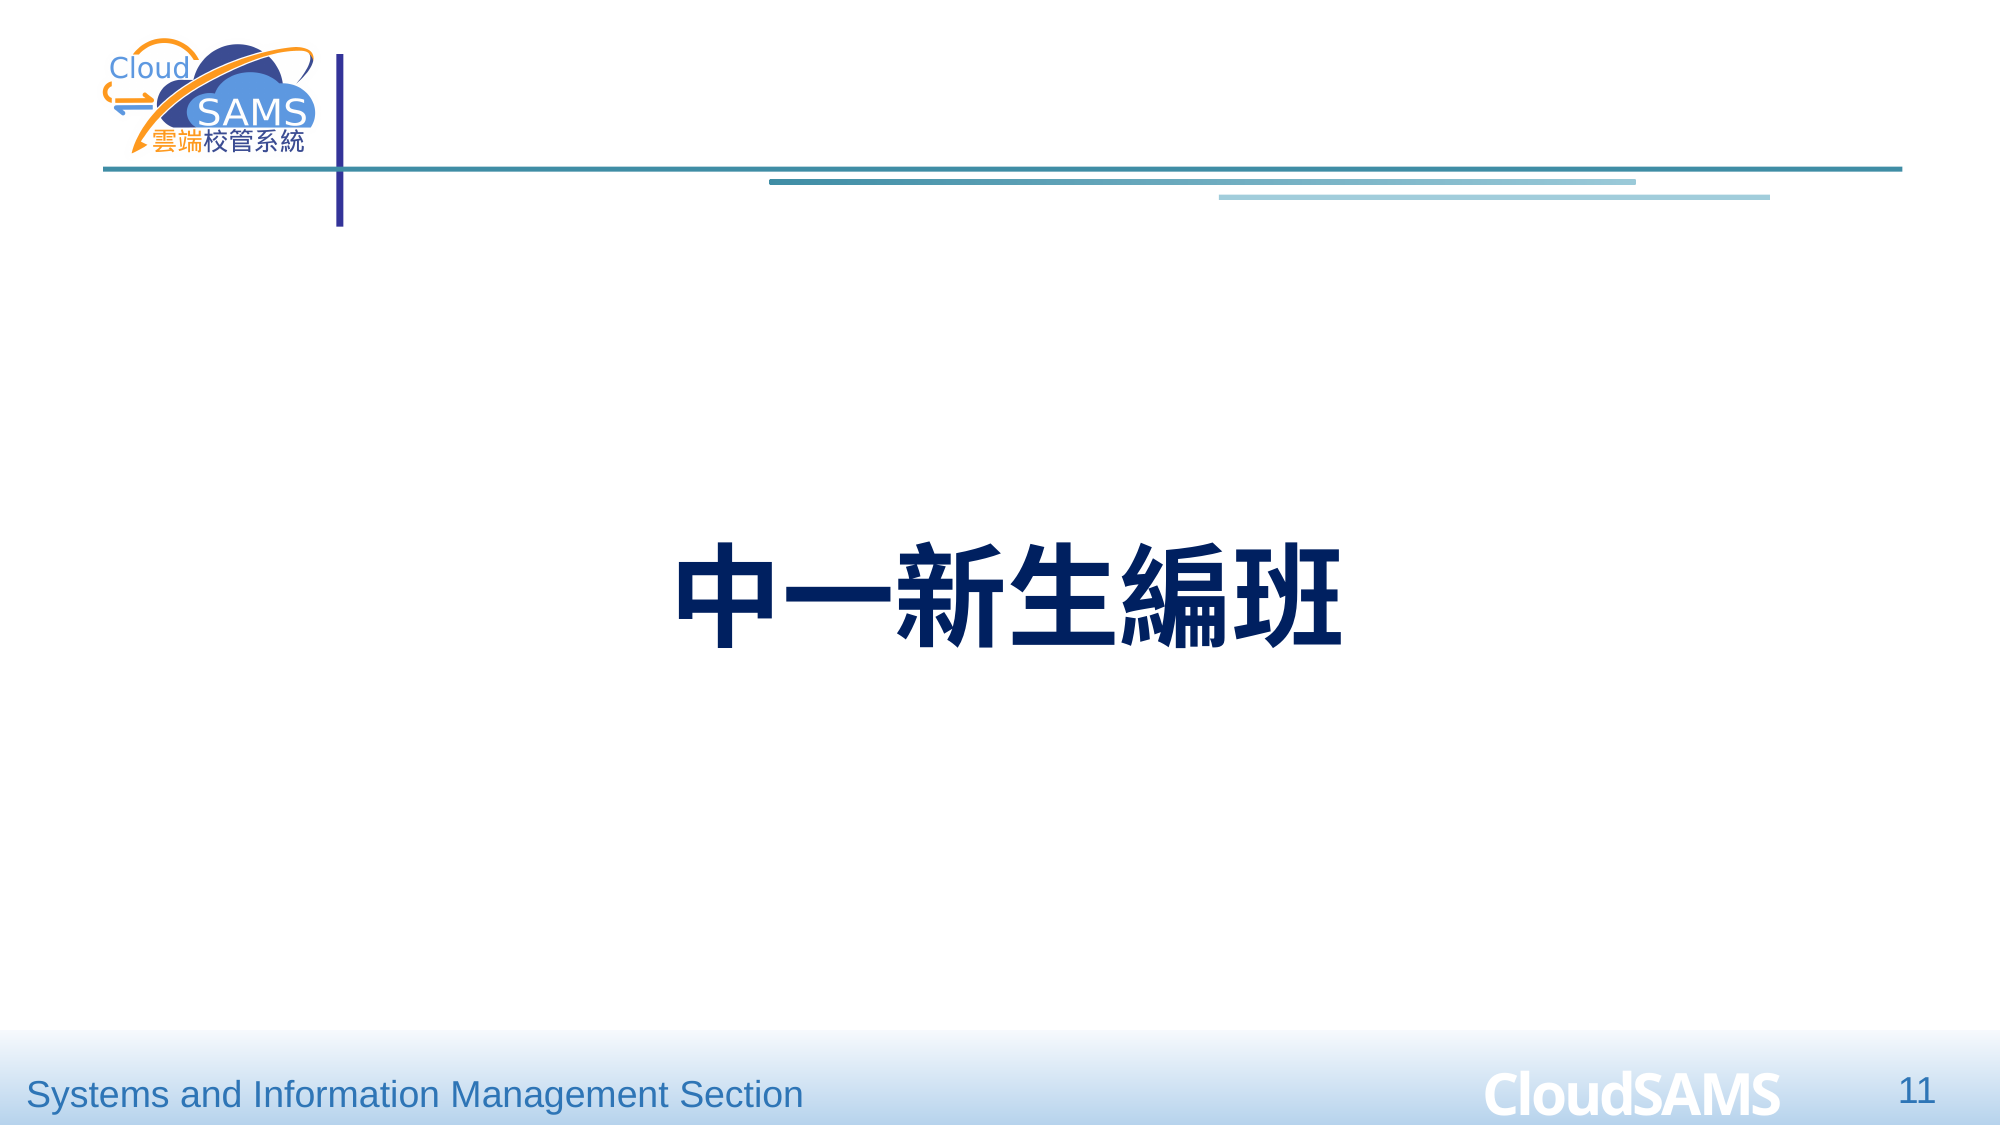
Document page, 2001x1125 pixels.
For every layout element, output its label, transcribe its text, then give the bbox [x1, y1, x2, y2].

picture [87, 7, 349, 175]
title 中一新生編班 [109, 216, 1906, 971]
slide_number 11 [1755, 1059, 1952, 1125]
